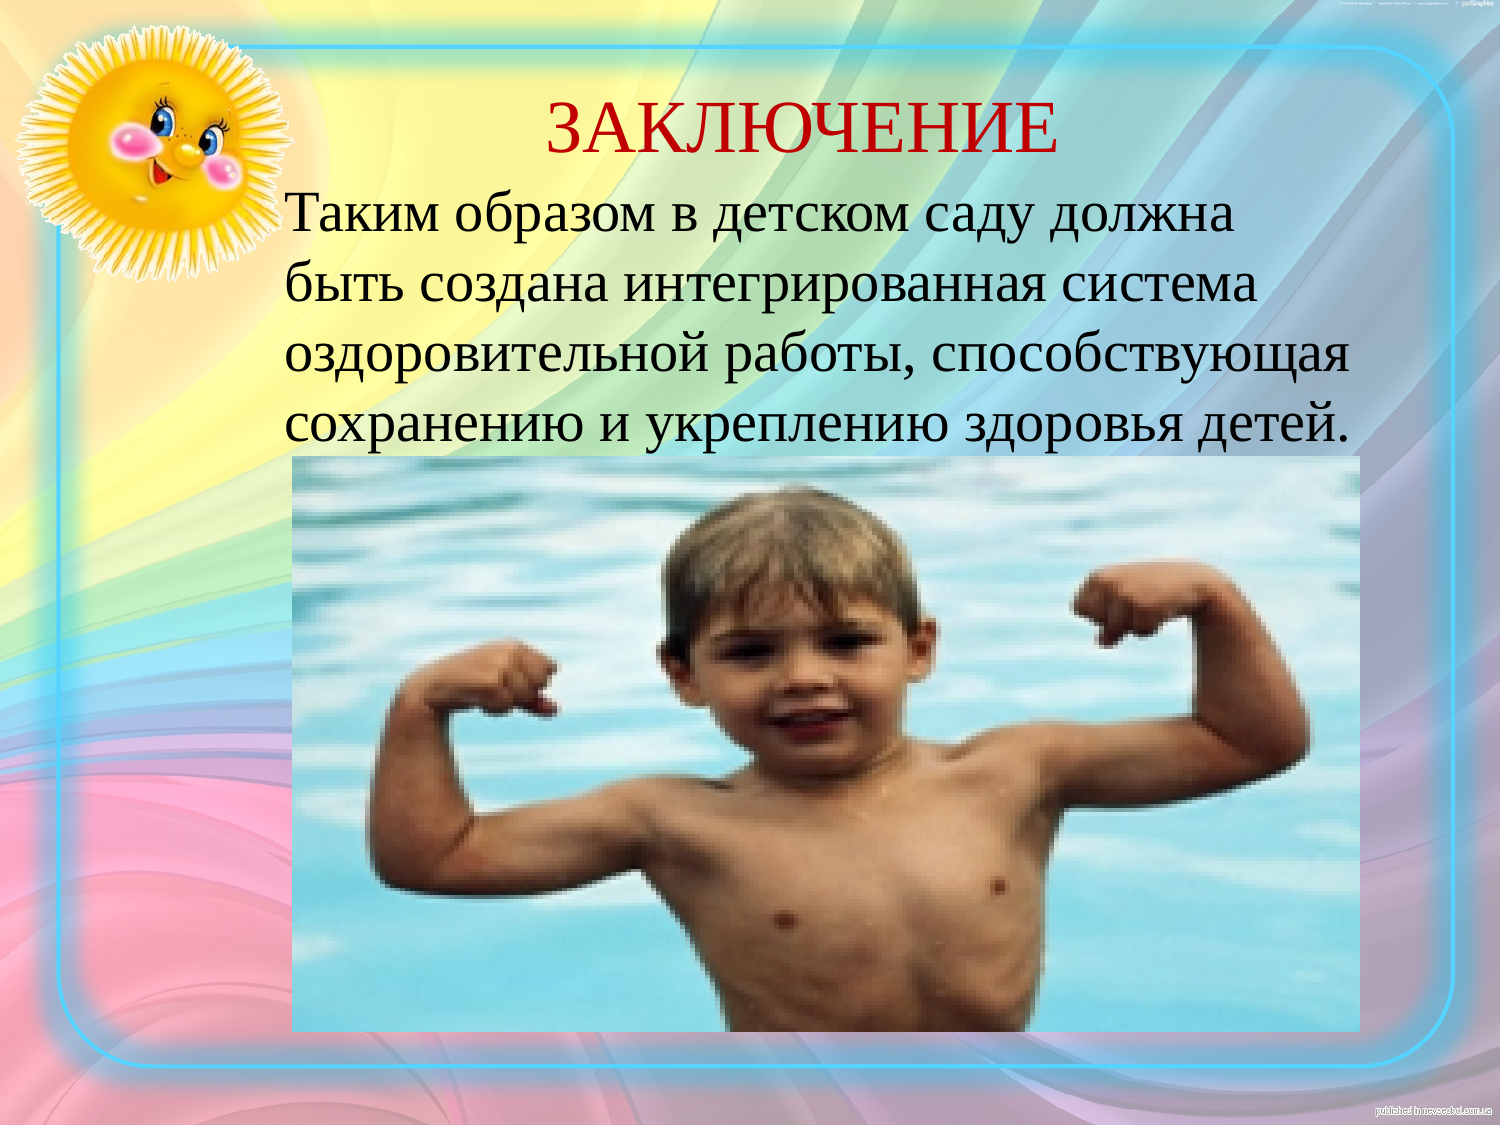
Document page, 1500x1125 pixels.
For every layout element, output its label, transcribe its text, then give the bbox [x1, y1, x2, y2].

picture [292, 456, 1360, 1032]
picture [11, 11, 340, 340]
text_box Таким образом в детском саду должна быть создана интегрированная система оздоровительной работы, способствующая сохранению и укреплению здоровья детей. [269, 165, 1442, 461]
text_box ЗАКЛЮЧЕНИЕ [530, 70, 1076, 165]
